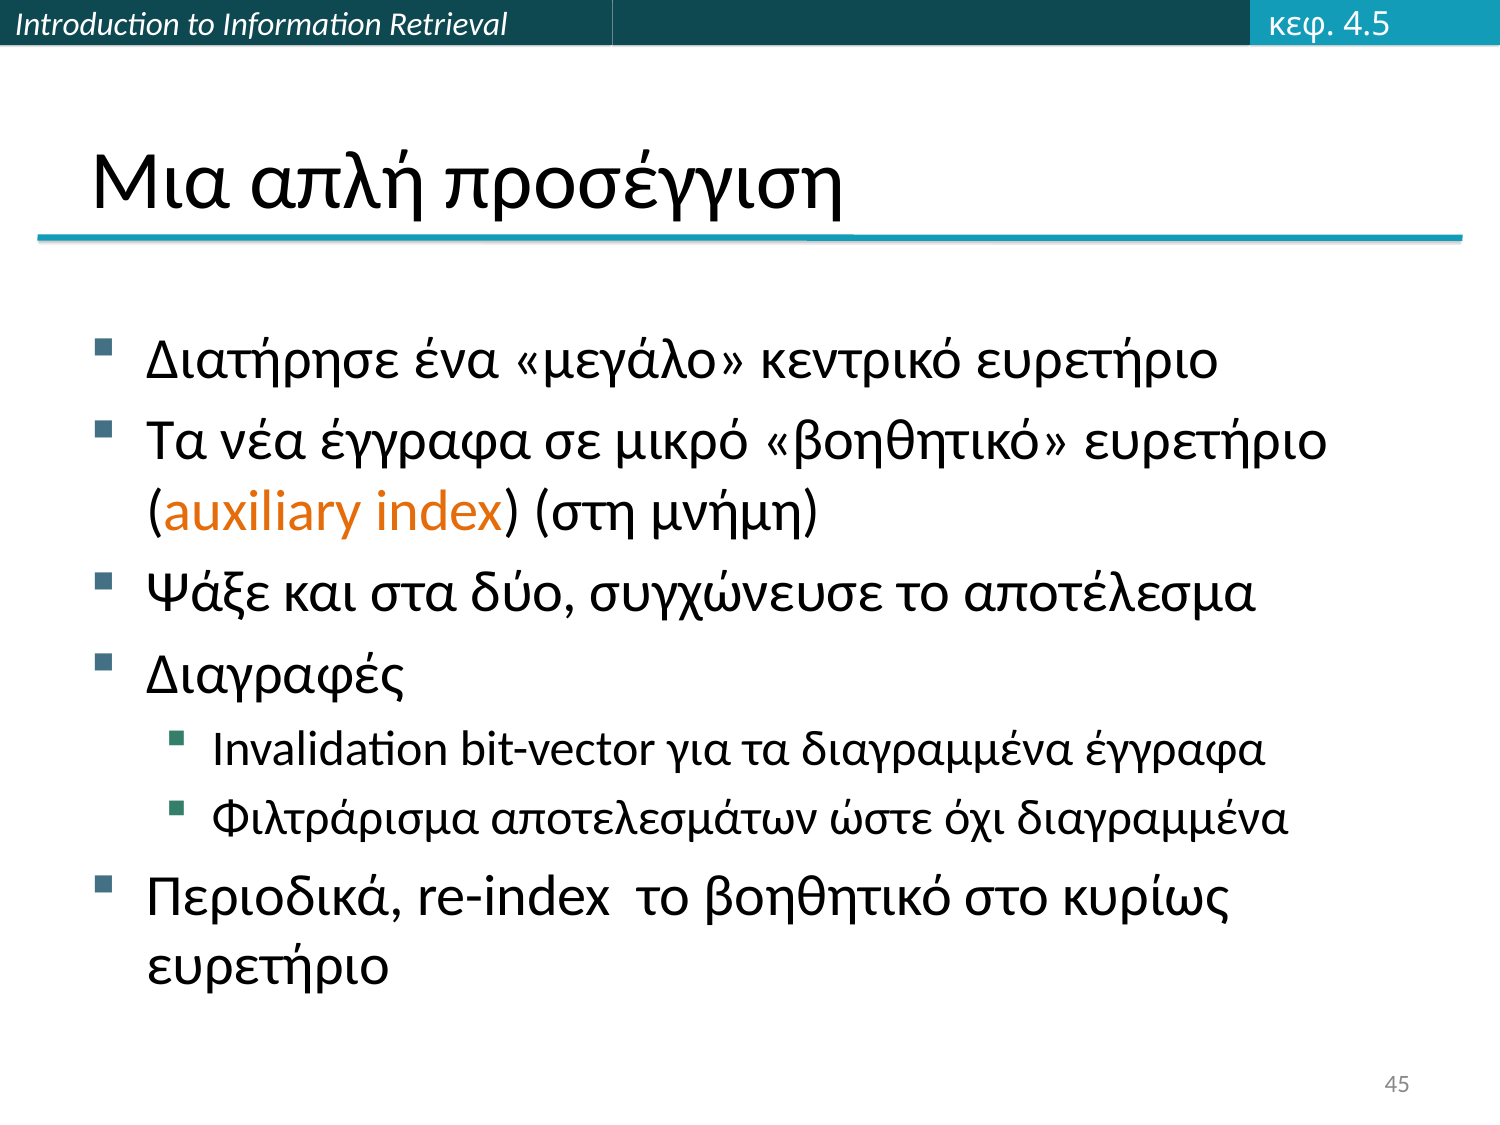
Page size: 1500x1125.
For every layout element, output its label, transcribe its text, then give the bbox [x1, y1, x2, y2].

slide_number 45 [1074, 1062, 1425, 1103]
text_box κεφ. 4.5 [1253, 0, 1406, 50]
title Μια απλή προσέγγιση [74, 44, 1426, 233]
list Διατήρησε ένα «μεγάλο» κεντρικό ευρετήριο Τα νέα έγγραφα σε μικρό «βοηθητικό» ευρετήριο (auxiliary index) (στη μνήμη) Ψάξε και στα δύο, συγχώνευσε το αποτέλεσμα Διαγραφές Invalidation bit-vector για τα διαγραμμένα έγγραφα Φιλτράρισμα αποτελεσμάτων ώστε όχι διαγραμμένα Περιοδικά, re-index το βοηθητικό στο κυρίως ευρετήριο [74, 312, 1410, 988]
